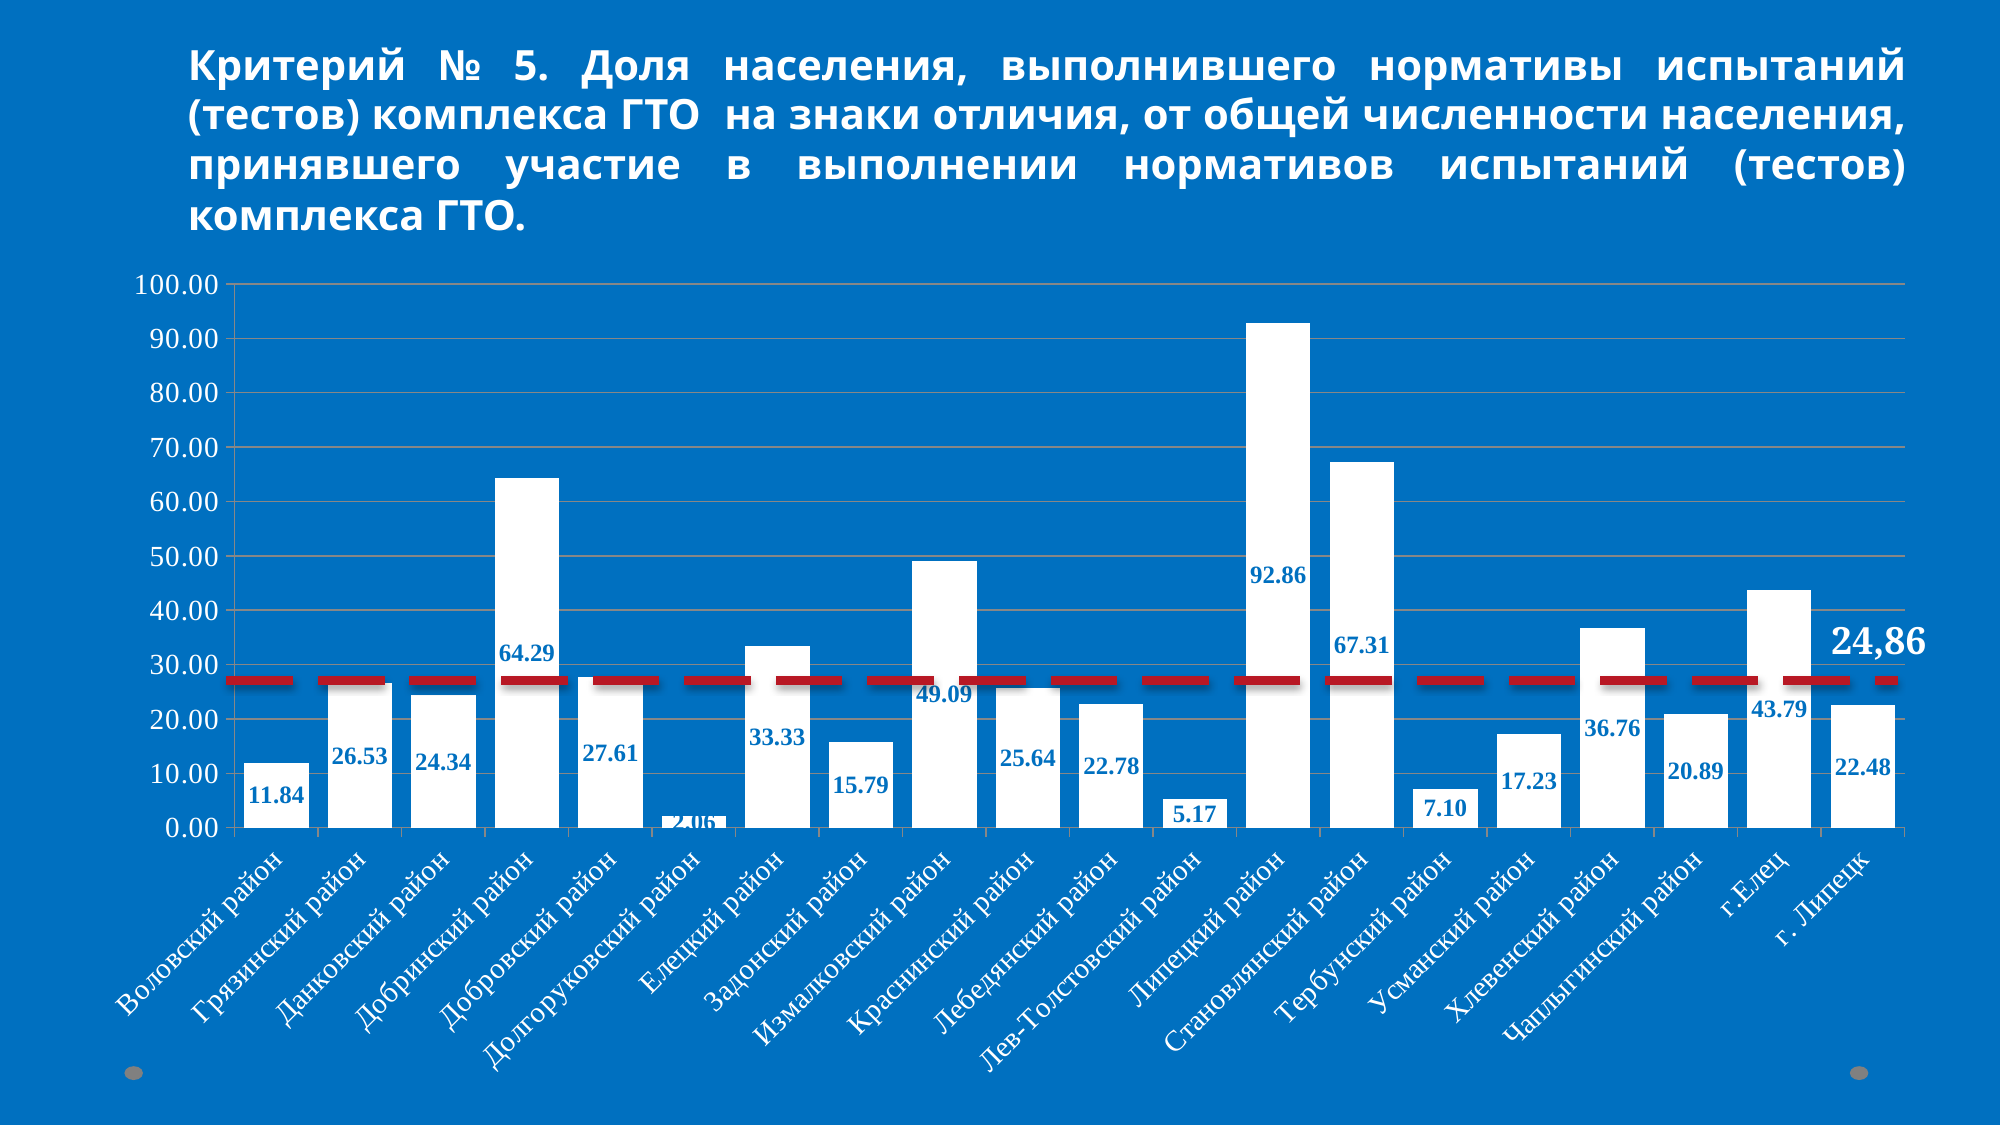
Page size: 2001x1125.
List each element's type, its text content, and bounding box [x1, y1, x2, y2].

chart [42, 255, 1946, 1095]
text_box Критерий № 5. Доля населения, выполнившего нормативы испытаний (тестов) комплекса ГТО на знаки отличия, от общей численности населения, принявшего участие в выполнении нормативов испытаний (тестов) комплекса ГТО. [173, 30, 1922, 246]
